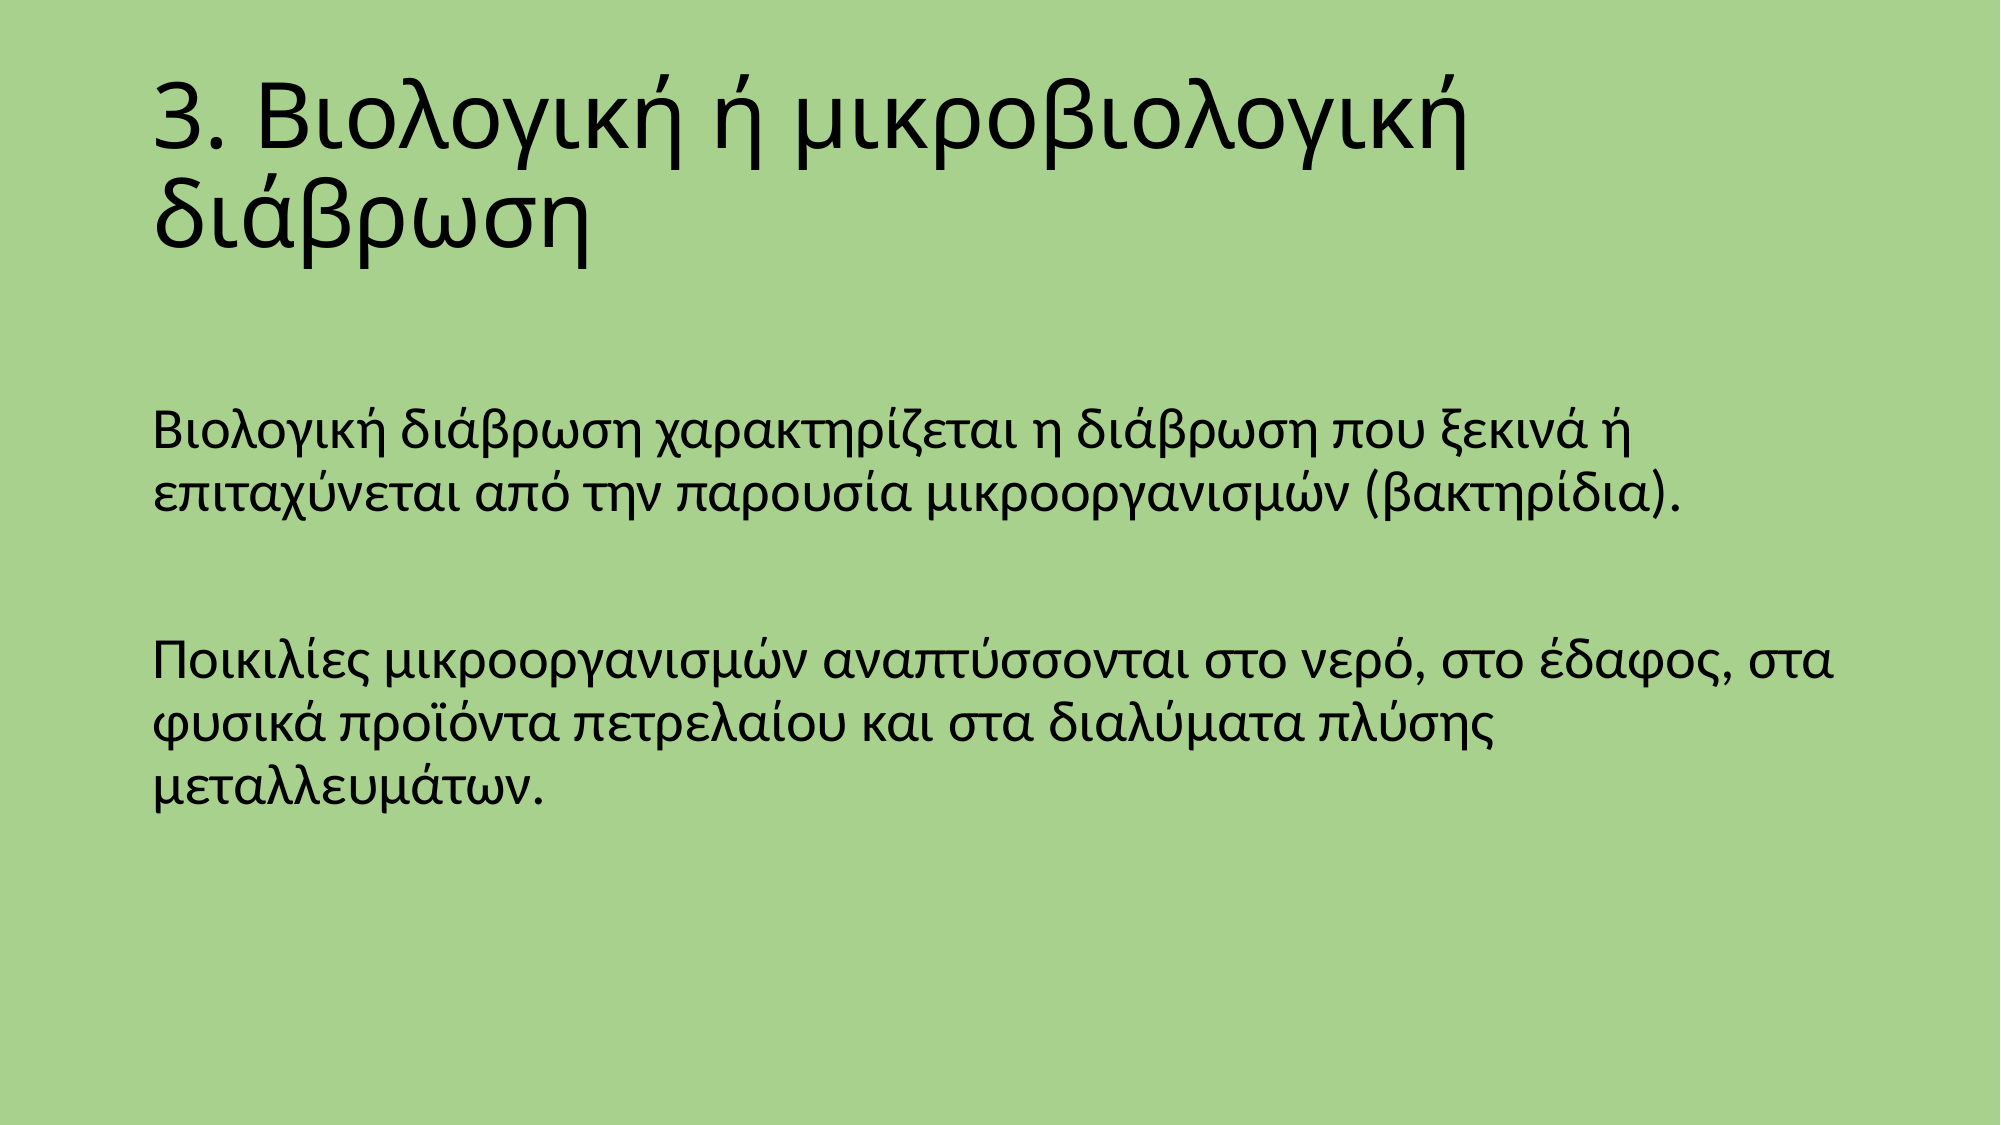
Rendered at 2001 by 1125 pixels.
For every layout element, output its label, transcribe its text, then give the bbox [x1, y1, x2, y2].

list Βιολογική διάβρωση χαρακτηρίζεται η διάβρωση που ξεκινά ή επιταχύνεται από την παρουσία μικροοργανισμών (βακτηρίδια). Ποικιλίες μικροοργανισμών αναπτύσσονται στο νερό, στο έδαφος, στα φυσικά προϊόντα πετρελαίου και στα διαλύματα πλύσης μεταλλευμάτων. [137, 299, 1863, 1014]
title 3. Βιολογική ή μικροβιολογική διάβρωση [137, 59, 1863, 278]
